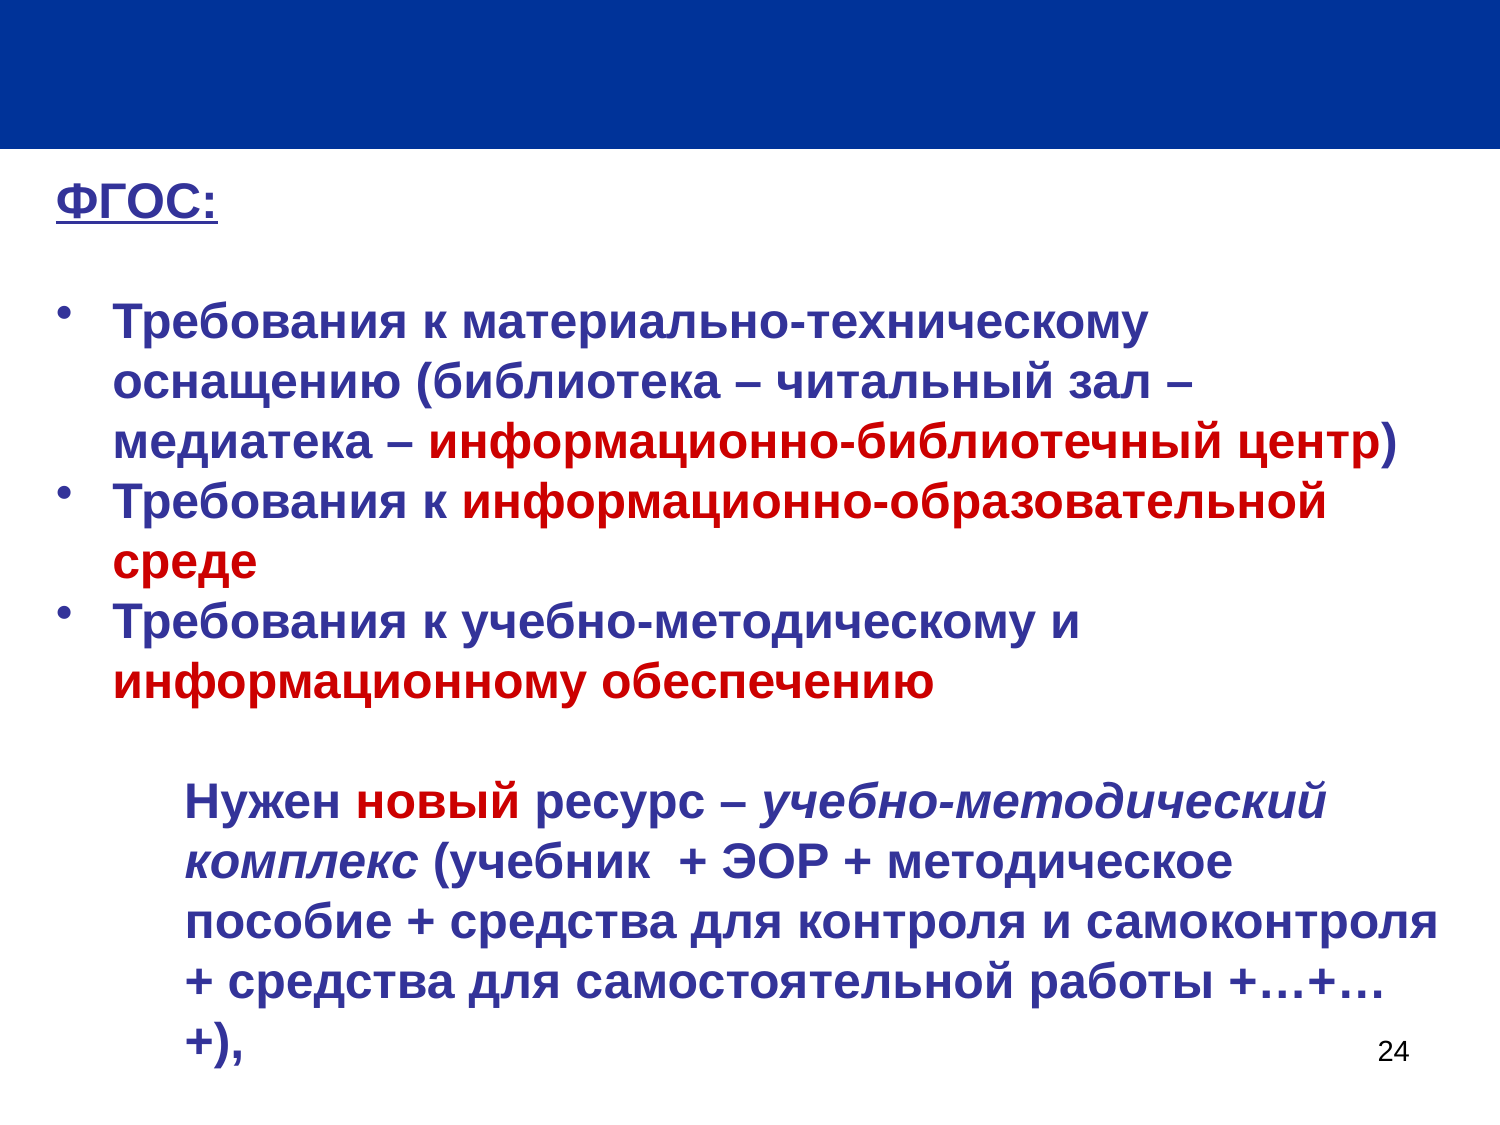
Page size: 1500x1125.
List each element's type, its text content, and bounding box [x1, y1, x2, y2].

text_box [0, 0, 1500, 149]
text_box ФГОС: Требования к материально-техническому оснащению (библиотека – читальный зал – медиатека – информационно-библиотечный центр) Требования к информационно-образовательной среде Требования к учебно-методическому и информационному обеспечению Нужен новый ресурс – учебно-методический комплекс (учебник + ЭОР + методическое пособие + средства для контроля и самоконтроля + средства для самостоятельной работы +…+…+), [41, 160, 1459, 1125]
